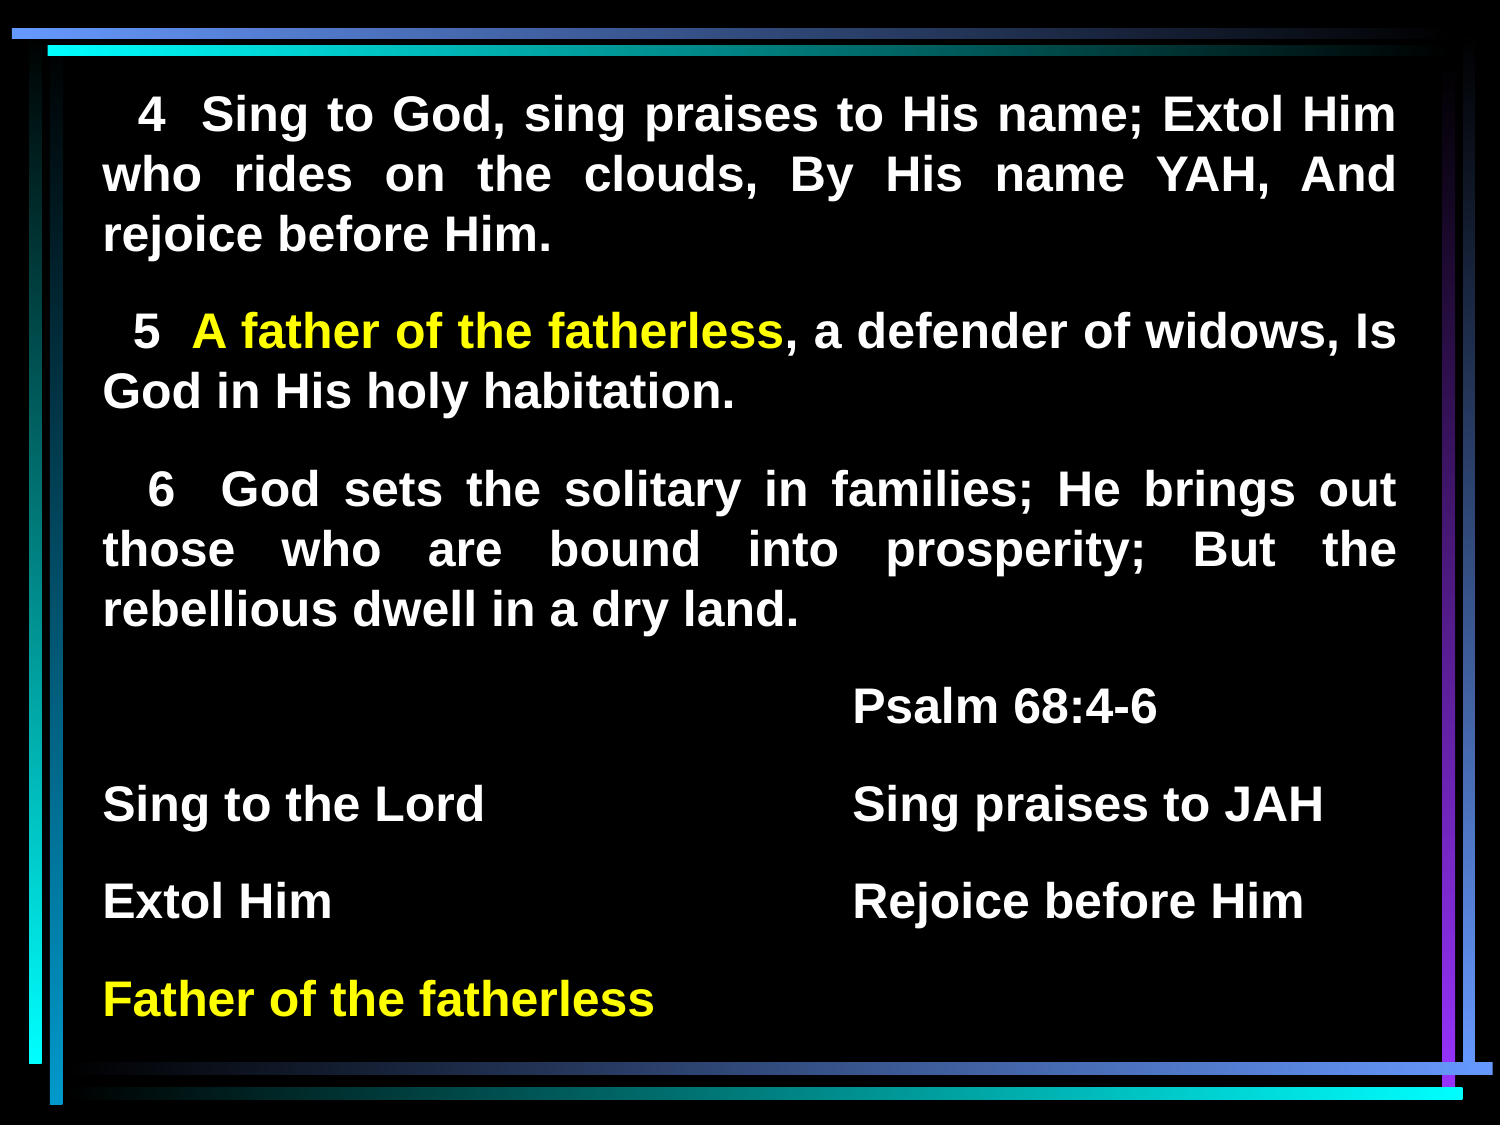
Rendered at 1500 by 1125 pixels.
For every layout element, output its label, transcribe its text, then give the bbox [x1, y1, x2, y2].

text_box 4 Sing to God, sing praises to His name; Extol Him who rides on the clouds, By His name YAH, And rejoice before Him. 5 A father of the fatherless, a defender of widows, Is God in His holy habitation. 6 God sets the solitary in families; He brings out those who are bound into prosperity; But the rebellious dwell in a dry land. Psalm 68:4-6 Sing to the Lord Sing praises to JAH Extol Him Rejoice before Him Father of the fatherless [87, 73, 1413, 1034]
